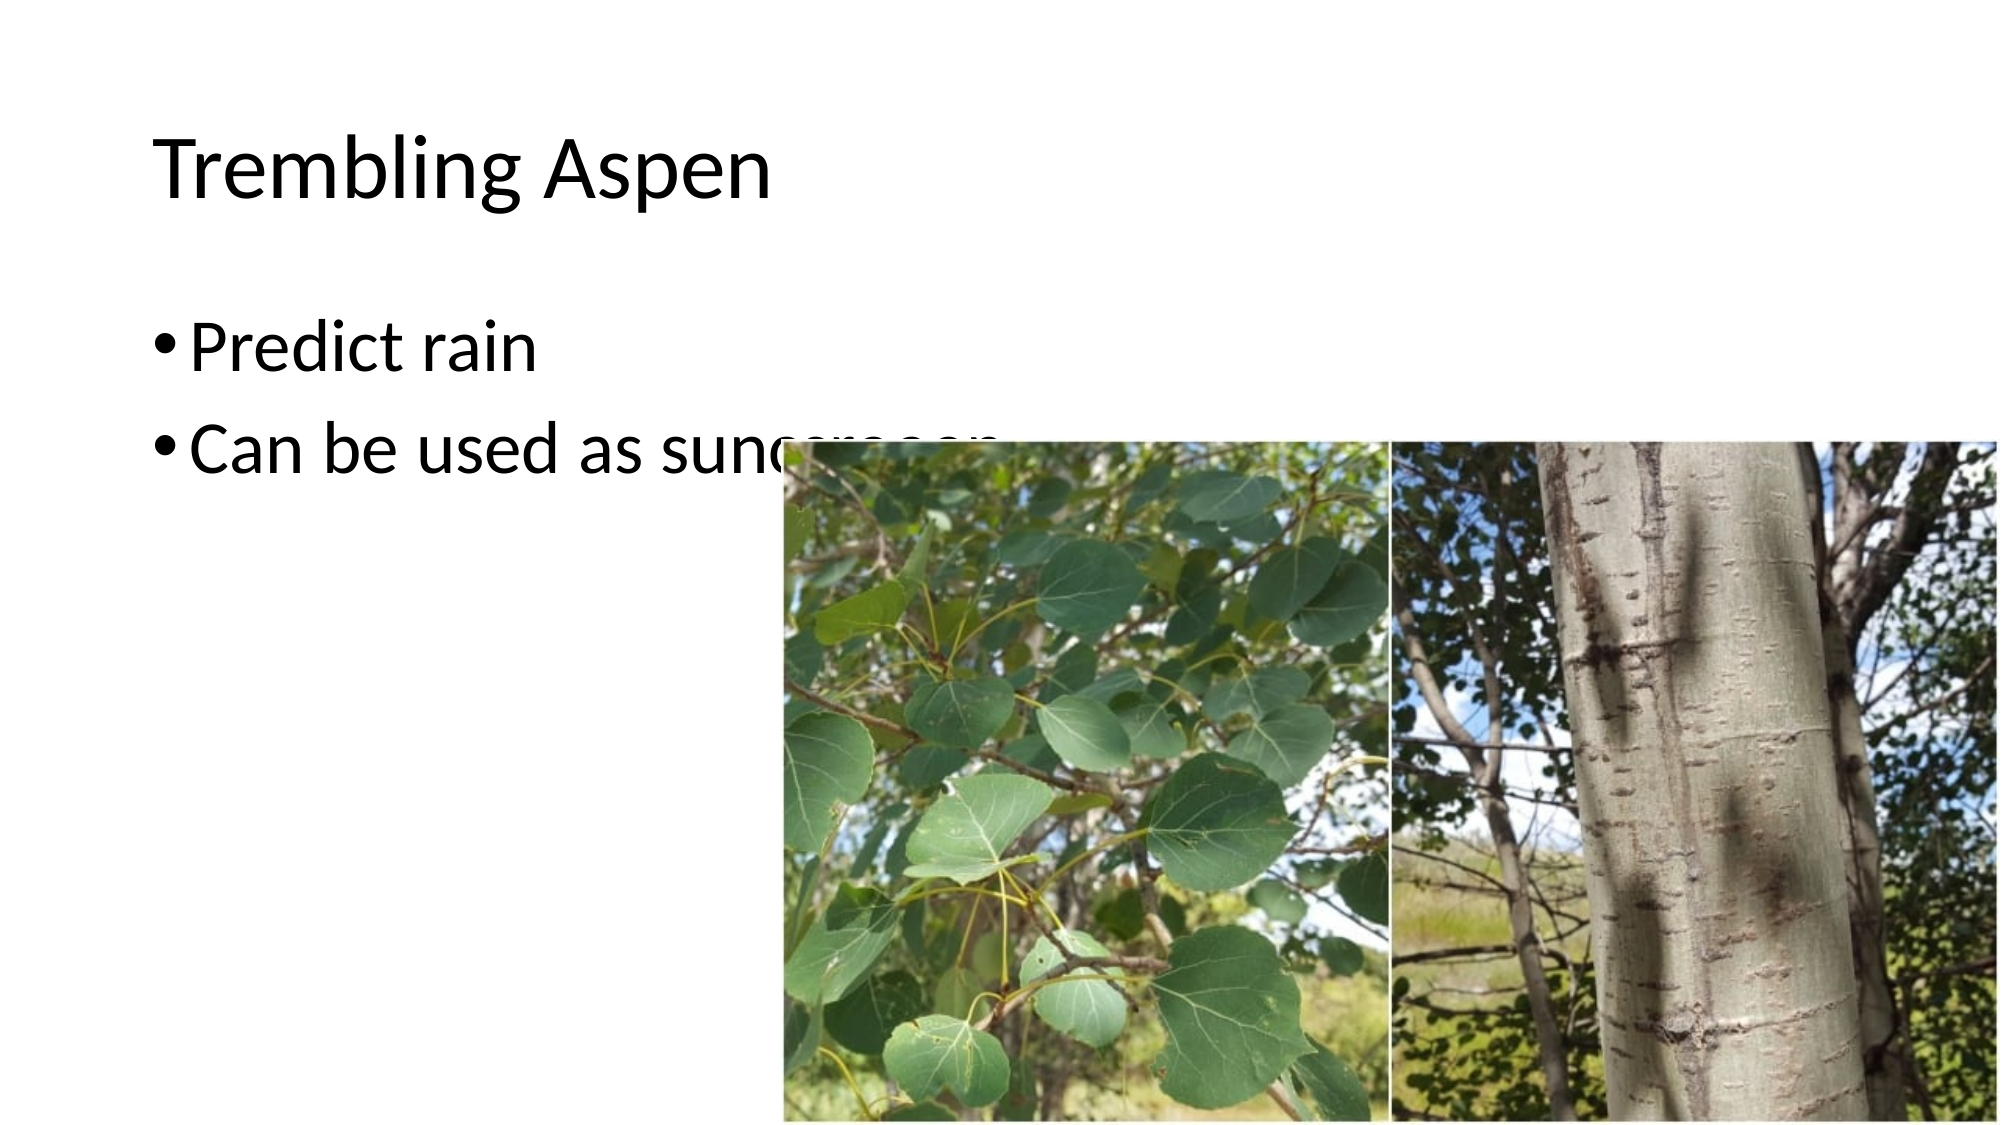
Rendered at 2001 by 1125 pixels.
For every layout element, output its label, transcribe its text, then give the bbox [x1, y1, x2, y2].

picture [781, 439, 2000, 1125]
list Predict rain Can be used as suncsreeen [137, 299, 1863, 1014]
title Trembling Aspen [137, 59, 1863, 278]
